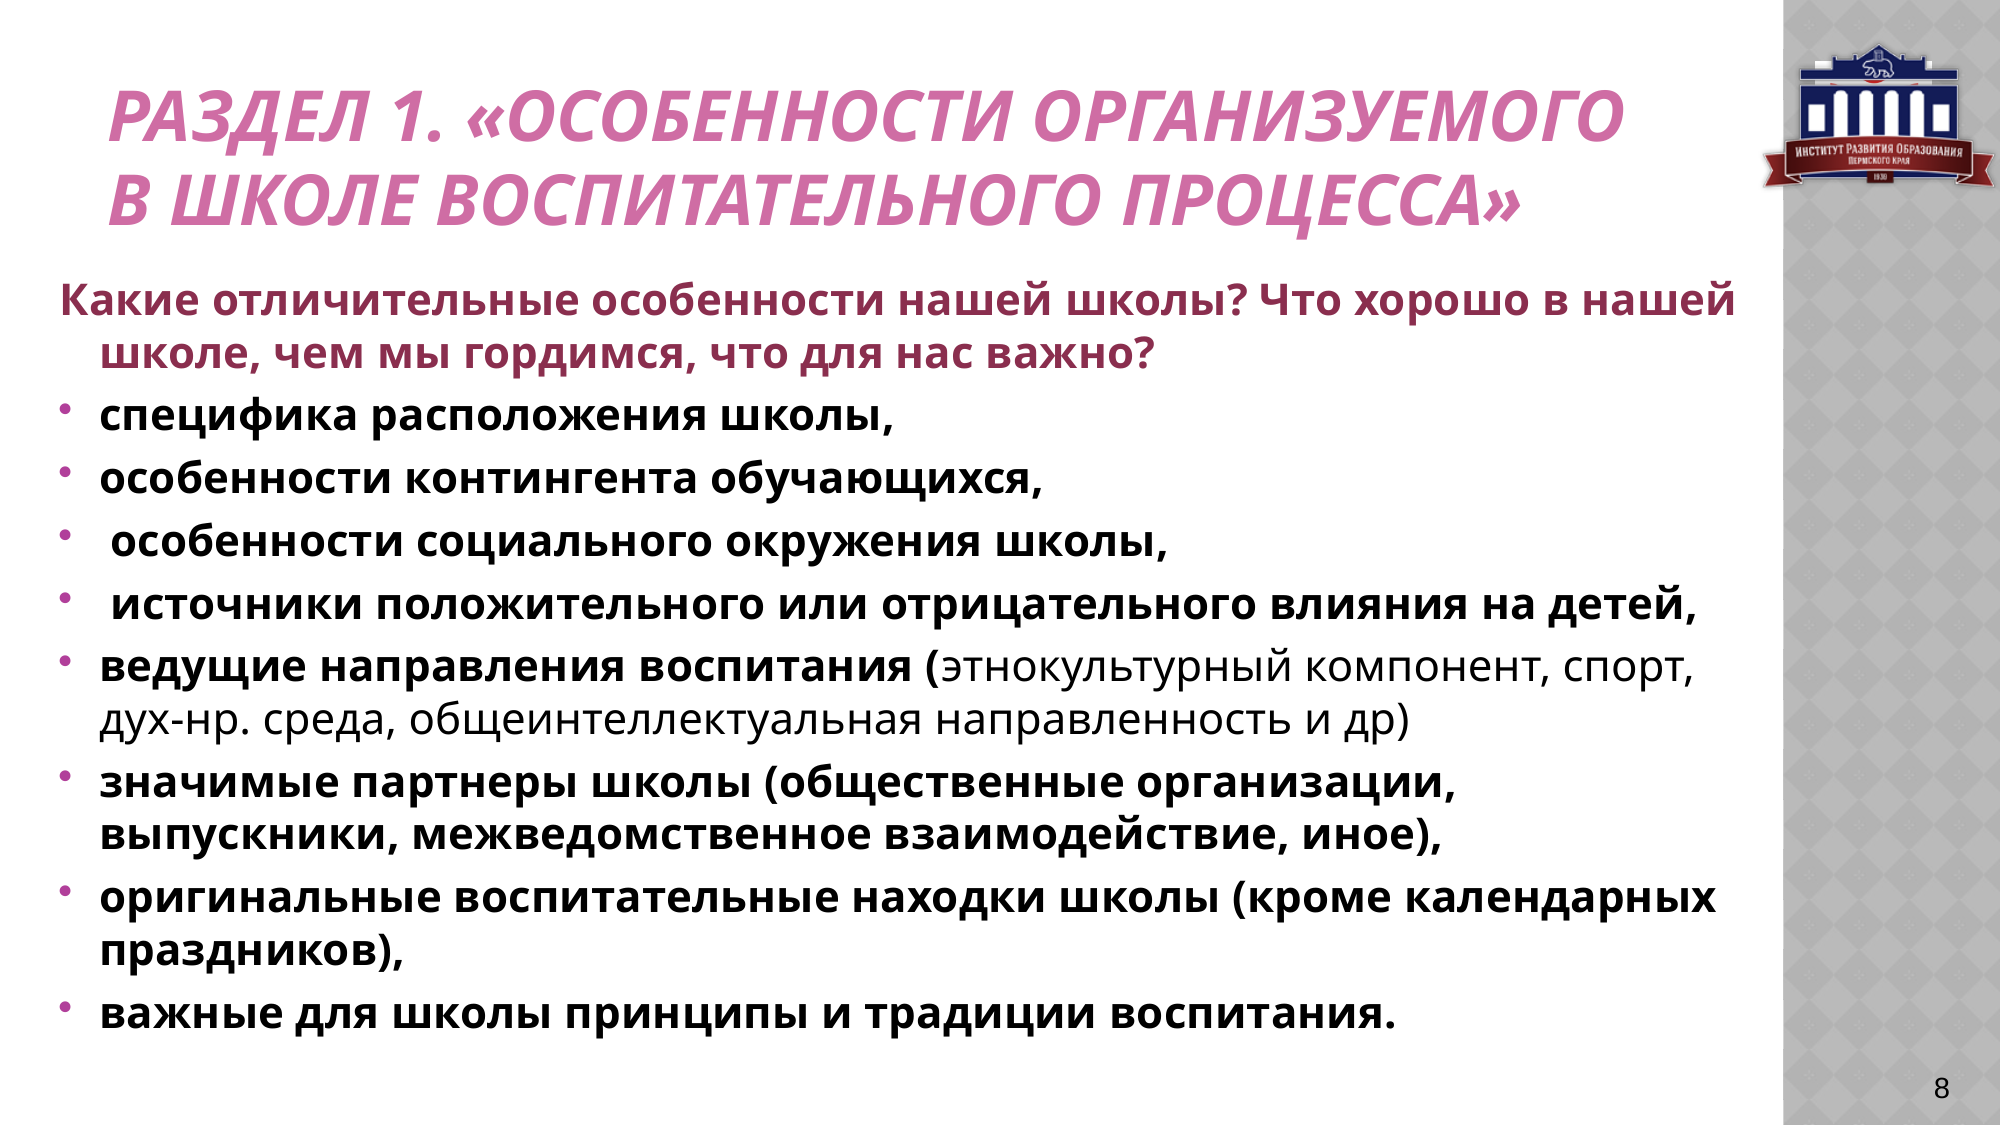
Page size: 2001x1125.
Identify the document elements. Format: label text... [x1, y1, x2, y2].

list Какие отличительные особенности нашей школы? Что хорошо в нашей школе, чем мы гордимся, что для нас важно? специфика расположения школы, особенности контингента обучающихся, особенности социального окружения школы, источники положительного или отрицательного влияния на детей, ведущие направления воспитания (этнокультурный компонент, спорт, дух-нр. среда, общеинтеллектуальная направленность и др) значимые партнеры школы (общественные организации, выпускники, межведомственное взаимодействие, иное), оригинальные воспитательные находки школы (кроме календарных праздников), важные для школы принципы и традиции воспитания. [45, 264, 1777, 1059]
picture [1757, 38, 2000, 194]
title Раздел 1. «Особенности организуемого в школе воспитательного процесса» [99, 52, 1684, 240]
